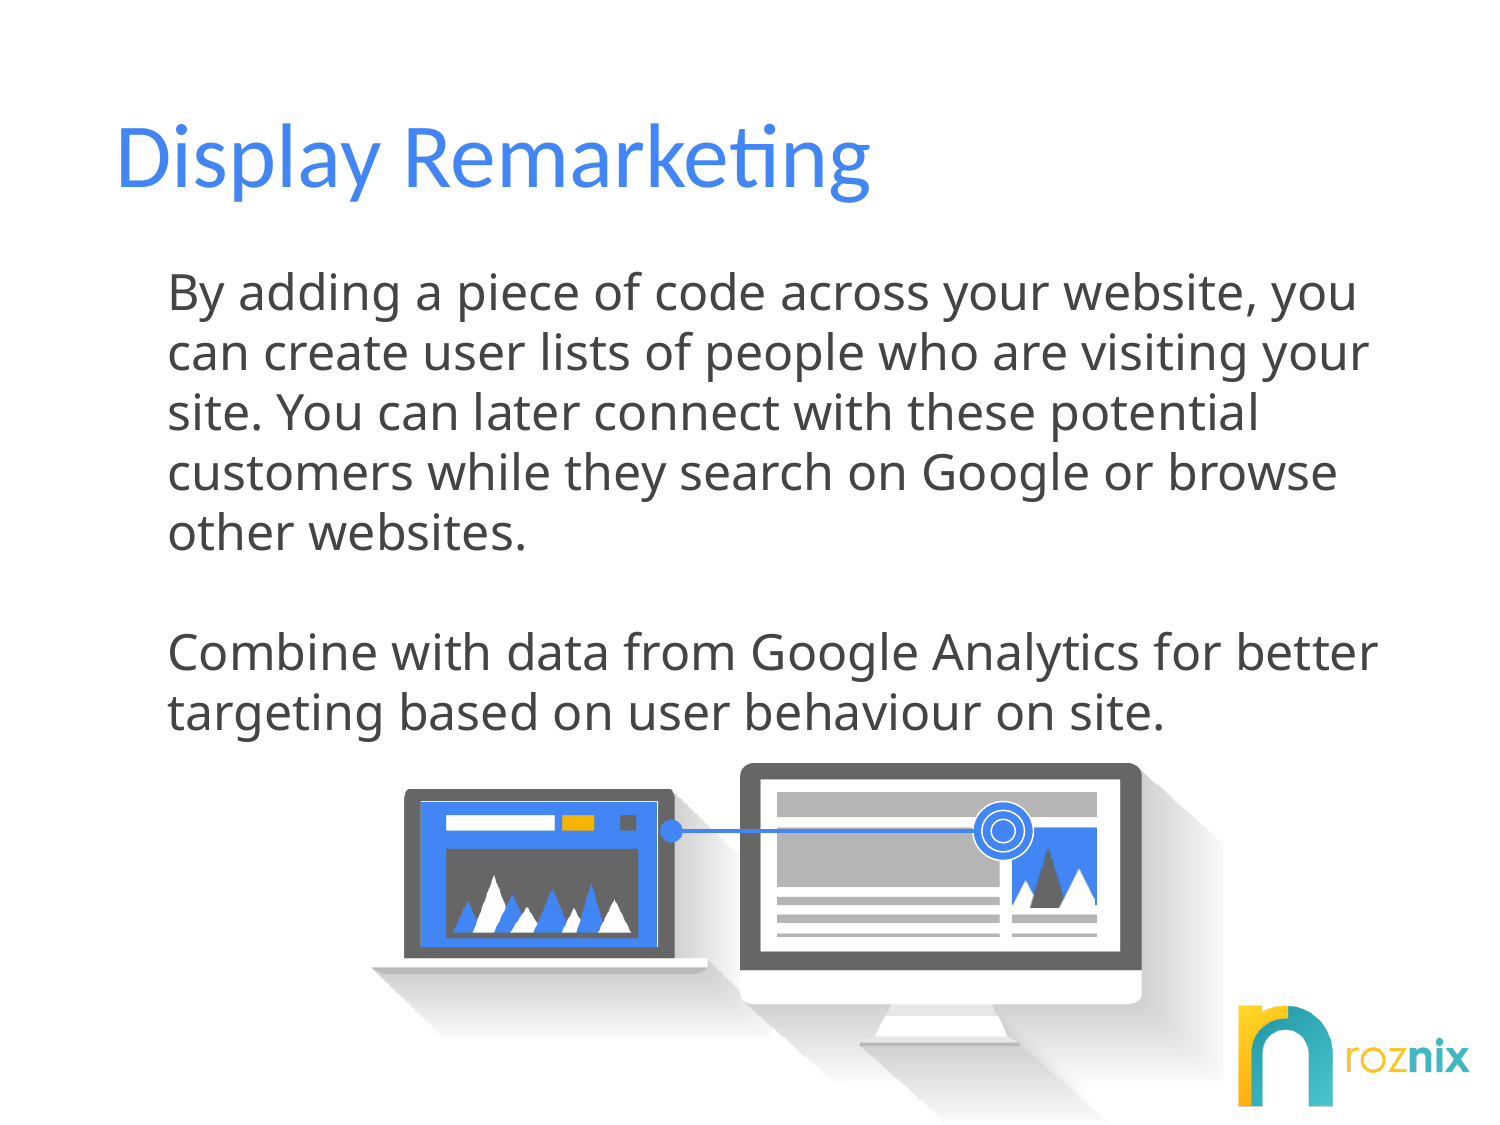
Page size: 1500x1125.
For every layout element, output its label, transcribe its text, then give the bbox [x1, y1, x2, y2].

picture [1237, 1004, 1471, 1107]
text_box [740, 762, 1223, 1121]
text_box Display Remarketing [100, 88, 1291, 185]
text_box By adding a piece of code across your website, you can create user lists of people who are visiting your site. You can later connect with these potential customers while they search on Google or browse other websites. Combine with data from Google Analytics for better targeting based on user behaviour on site. [152, 252, 1424, 646]
picture [371, 789, 740, 1038]
picture [1009, 848, 1096, 909]
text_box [671, 801, 1034, 861]
